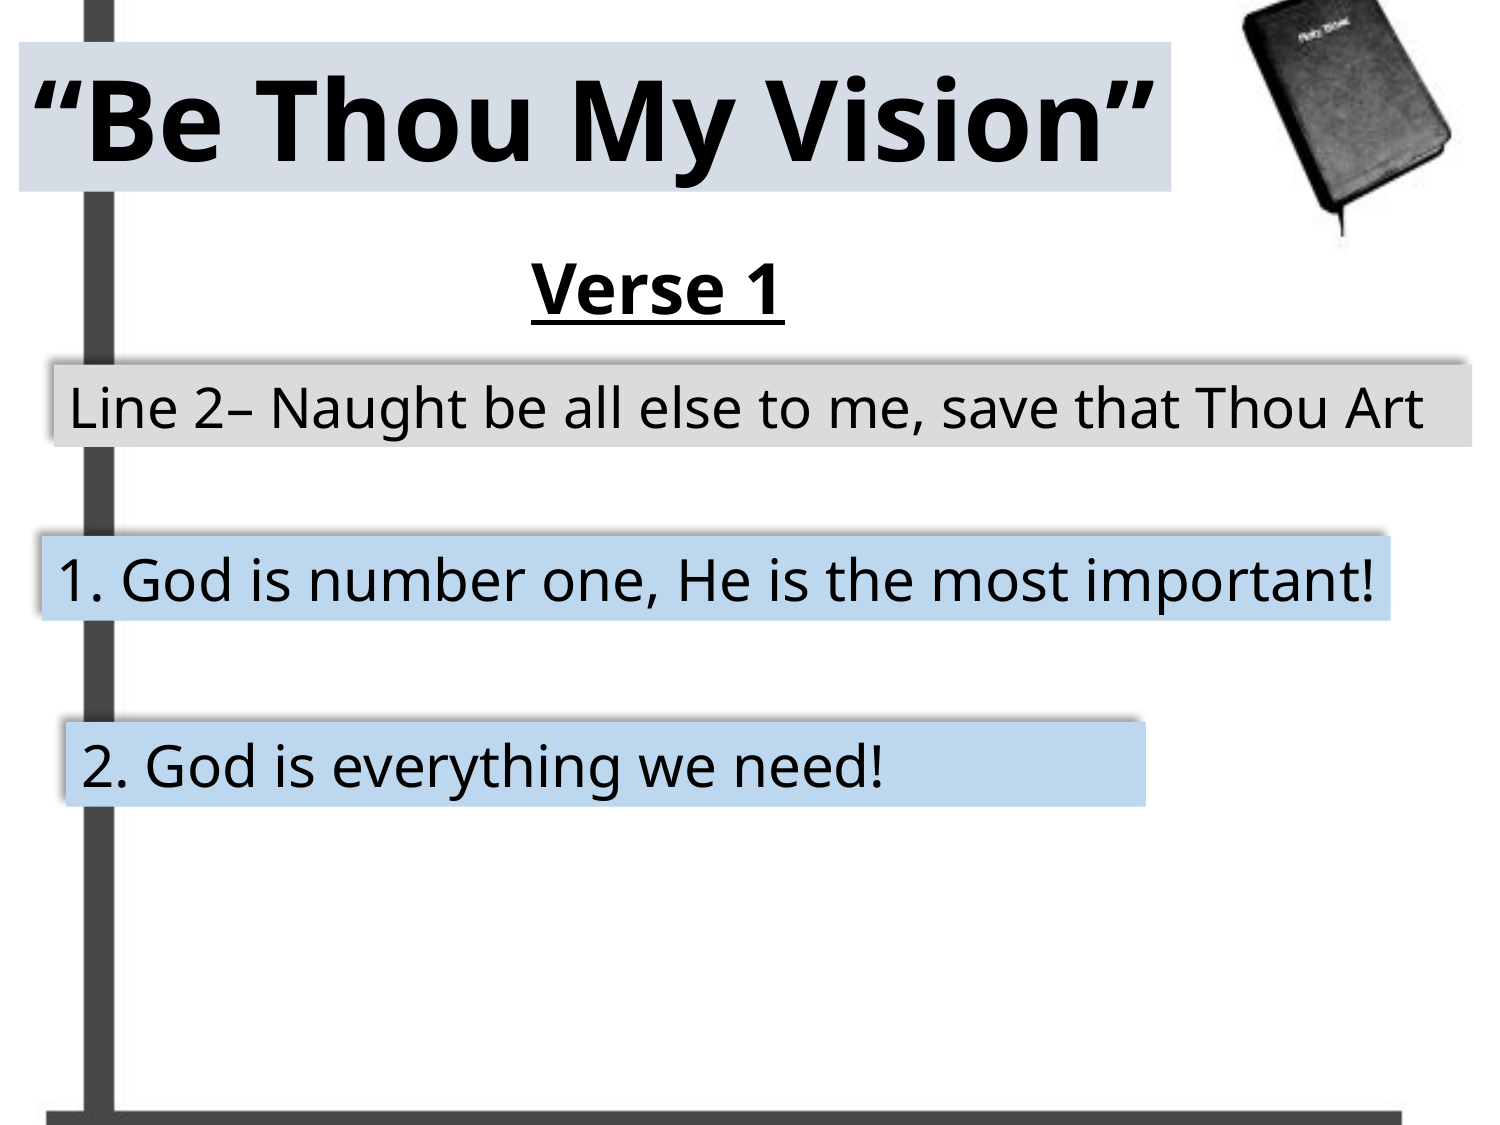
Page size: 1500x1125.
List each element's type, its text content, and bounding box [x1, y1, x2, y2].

text_box Verse 1 [516, 236, 800, 336]
picture [0, 0, 1500, 1125]
text_box 2. God is everything we need! [66, 721, 1146, 807]
text_box 1. God is number one, He is the most important! [41, 535, 1391, 621]
text_box Line 2– Naught be all else to me, save that Thou Art [54, 364, 1473, 447]
text_box “Be Thou My Vision” [18, 41, 1172, 192]
